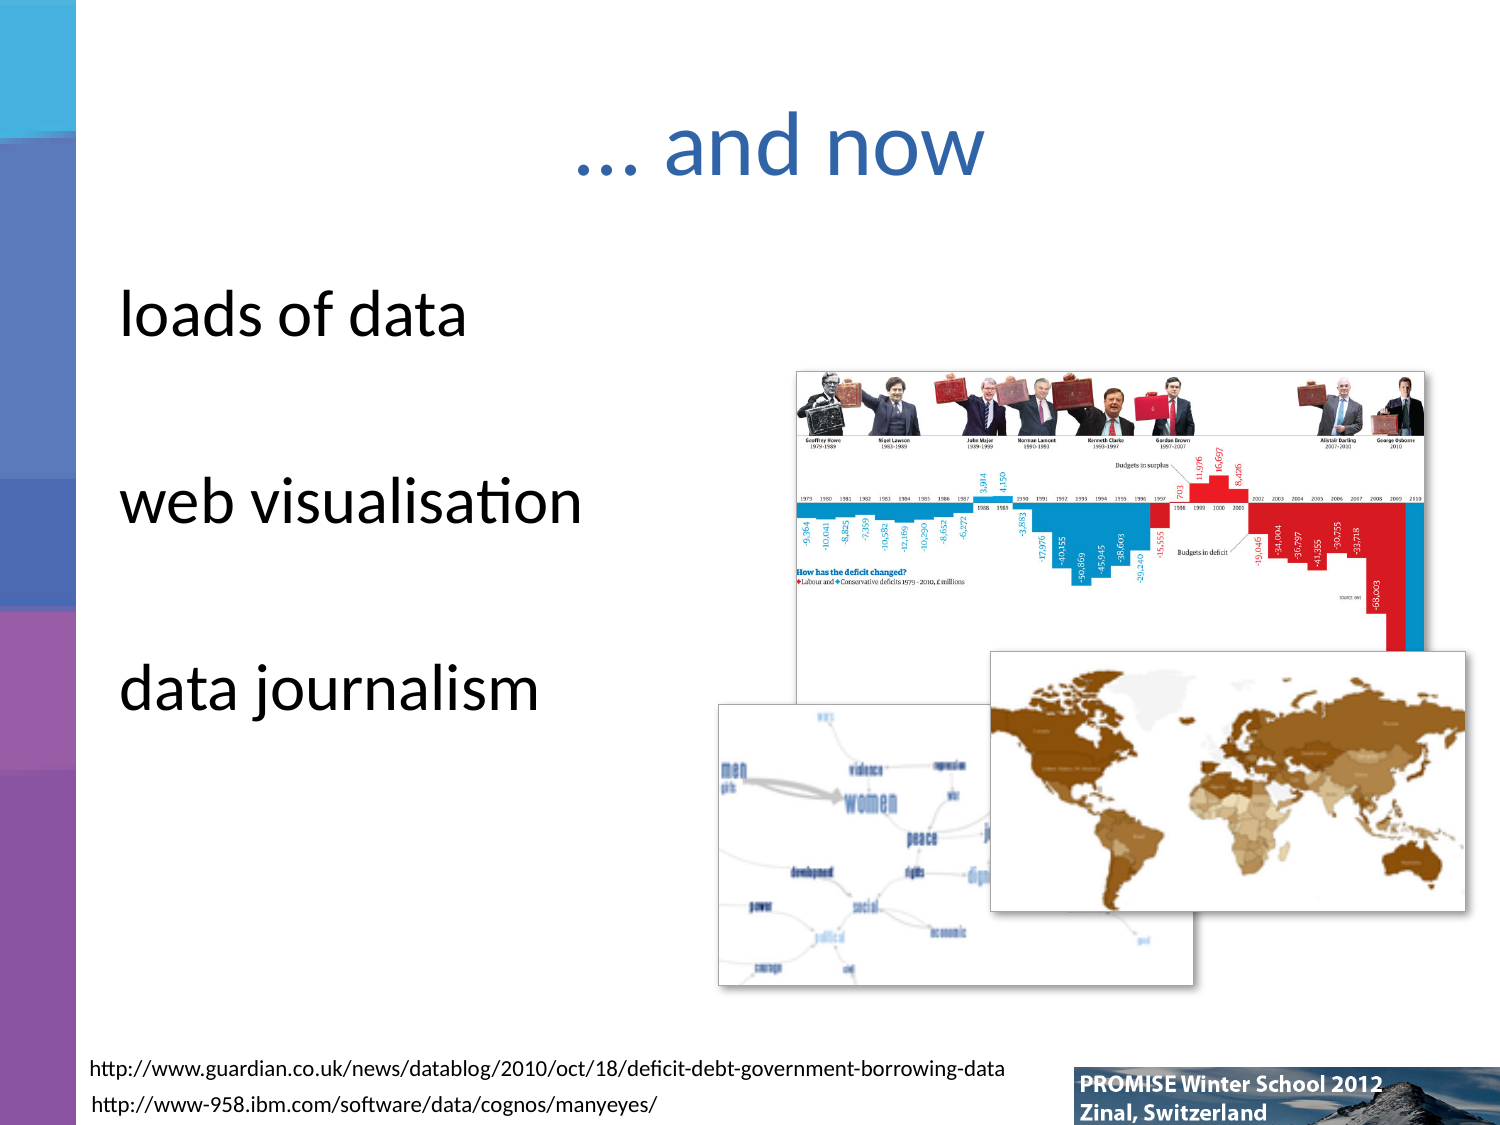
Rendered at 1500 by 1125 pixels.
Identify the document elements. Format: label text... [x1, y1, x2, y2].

text_box http://www-958.ibm.com/software/data/cognos/manyeyes/ [76, 1082, 1084, 1125]
list loads of data web visualisation data journalism [104, 262, 1455, 1005]
text_box http://www.guardian.co.uk/news/datablog/2010/oct/18/deficit-debt-government-borrowing-data [74, 1045, 1152, 1089]
picture [718, 371, 1466, 987]
picture [1084, 1067, 1500, 1125]
title ... and now [104, 45, 1455, 233]
picture [0, 0, 76, 1125]
